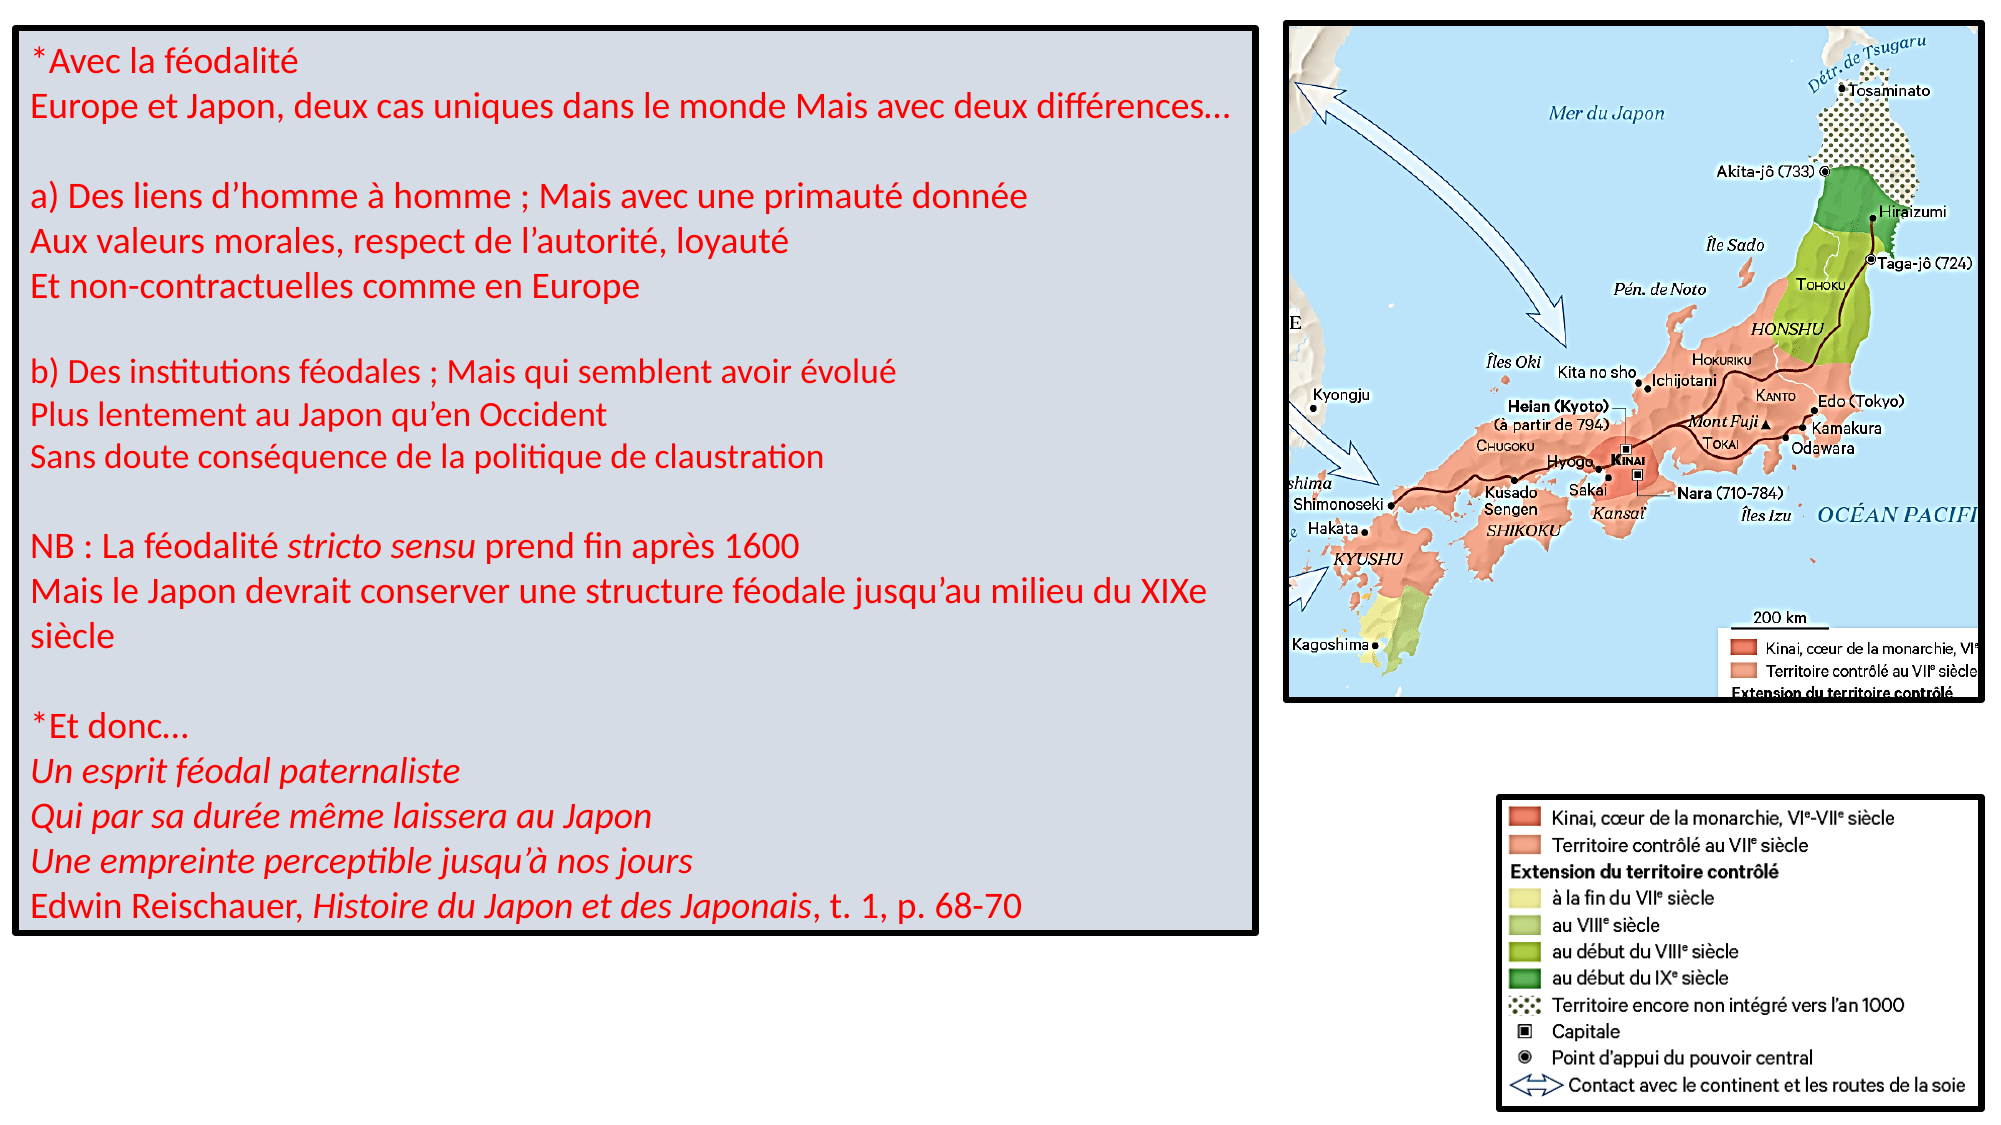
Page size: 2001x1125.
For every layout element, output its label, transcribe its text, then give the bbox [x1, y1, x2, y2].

text_box *Avec la féodalité Europe et Japon, deux cas uniques dans le monde Mais avec deux différences… a) Des liens d’homme à homme ; Mais avec une primauté donnée Aux valeurs morales, respect de l’autorité, loyauté Et non-contractuelles comme en Europe b) Des institutions féodales ; Mais qui semblent avoir évolué Plus lentement au Japon qu’en Occident Sans doute conséquence de la politique de claustration NB : La féodalité stricto sensu prend fin après 1600 Mais le Japon devrait conserver une structure féodale jusqu’au milieu du XIXe siècle *Et donc… Un esprit féodal paternaliste Qui par sa durée même laissera au Japon Une empreinte perceptible jusqu’à nos jours Edwin Reischauer, Histoire du Japon et des Japonais, t. 1, p. 68-70 [15, 28, 1256, 934]
picture [1289, 25, 1979, 697]
picture [1502, 799, 1979, 1106]
